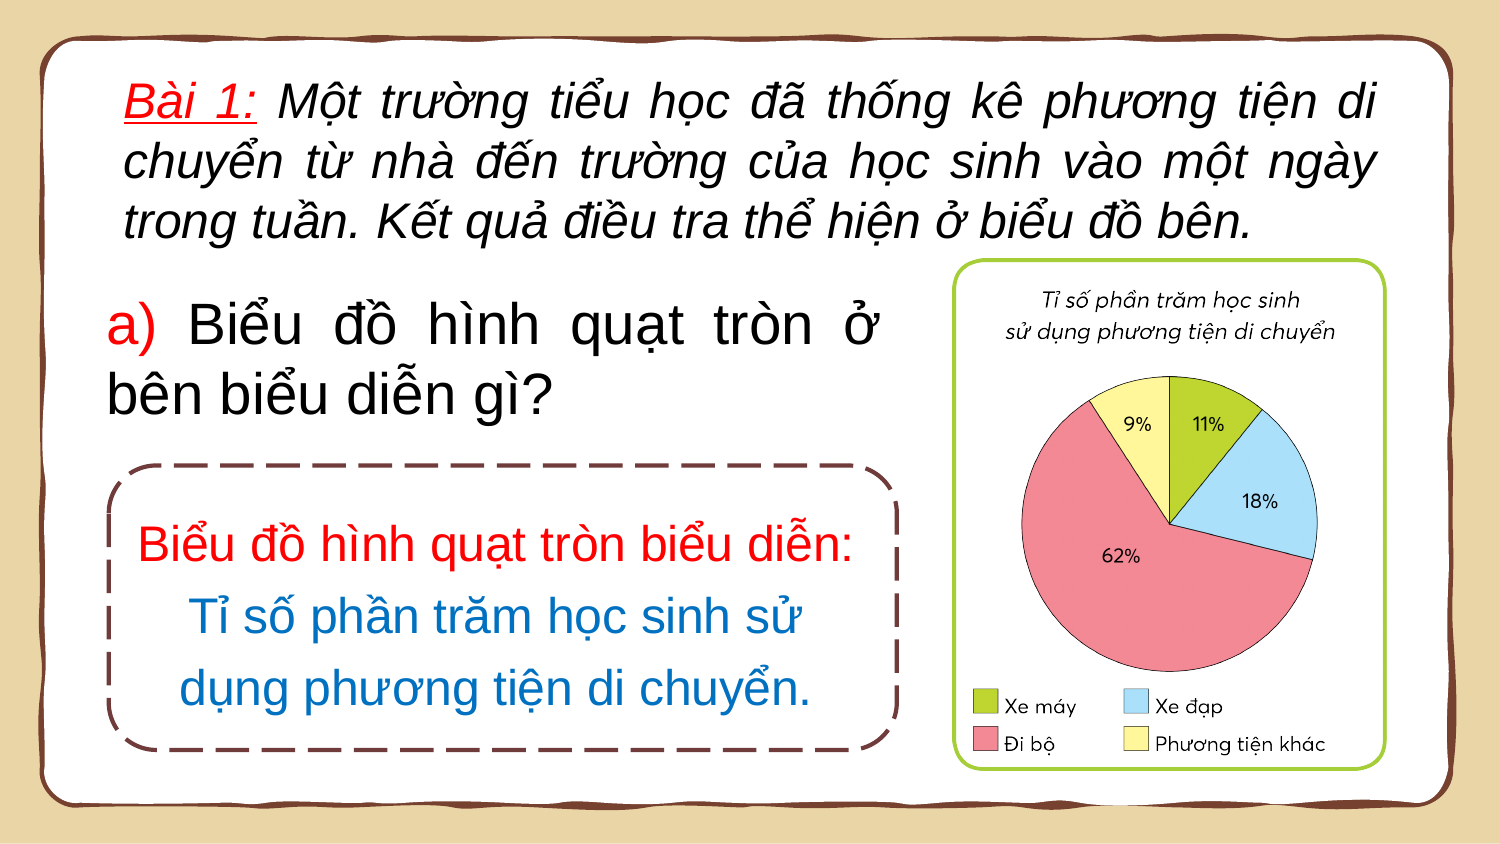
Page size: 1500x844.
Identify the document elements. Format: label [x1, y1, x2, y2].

text_box [0, 0, 1500, 844]
picture [952, 258, 1387, 771]
